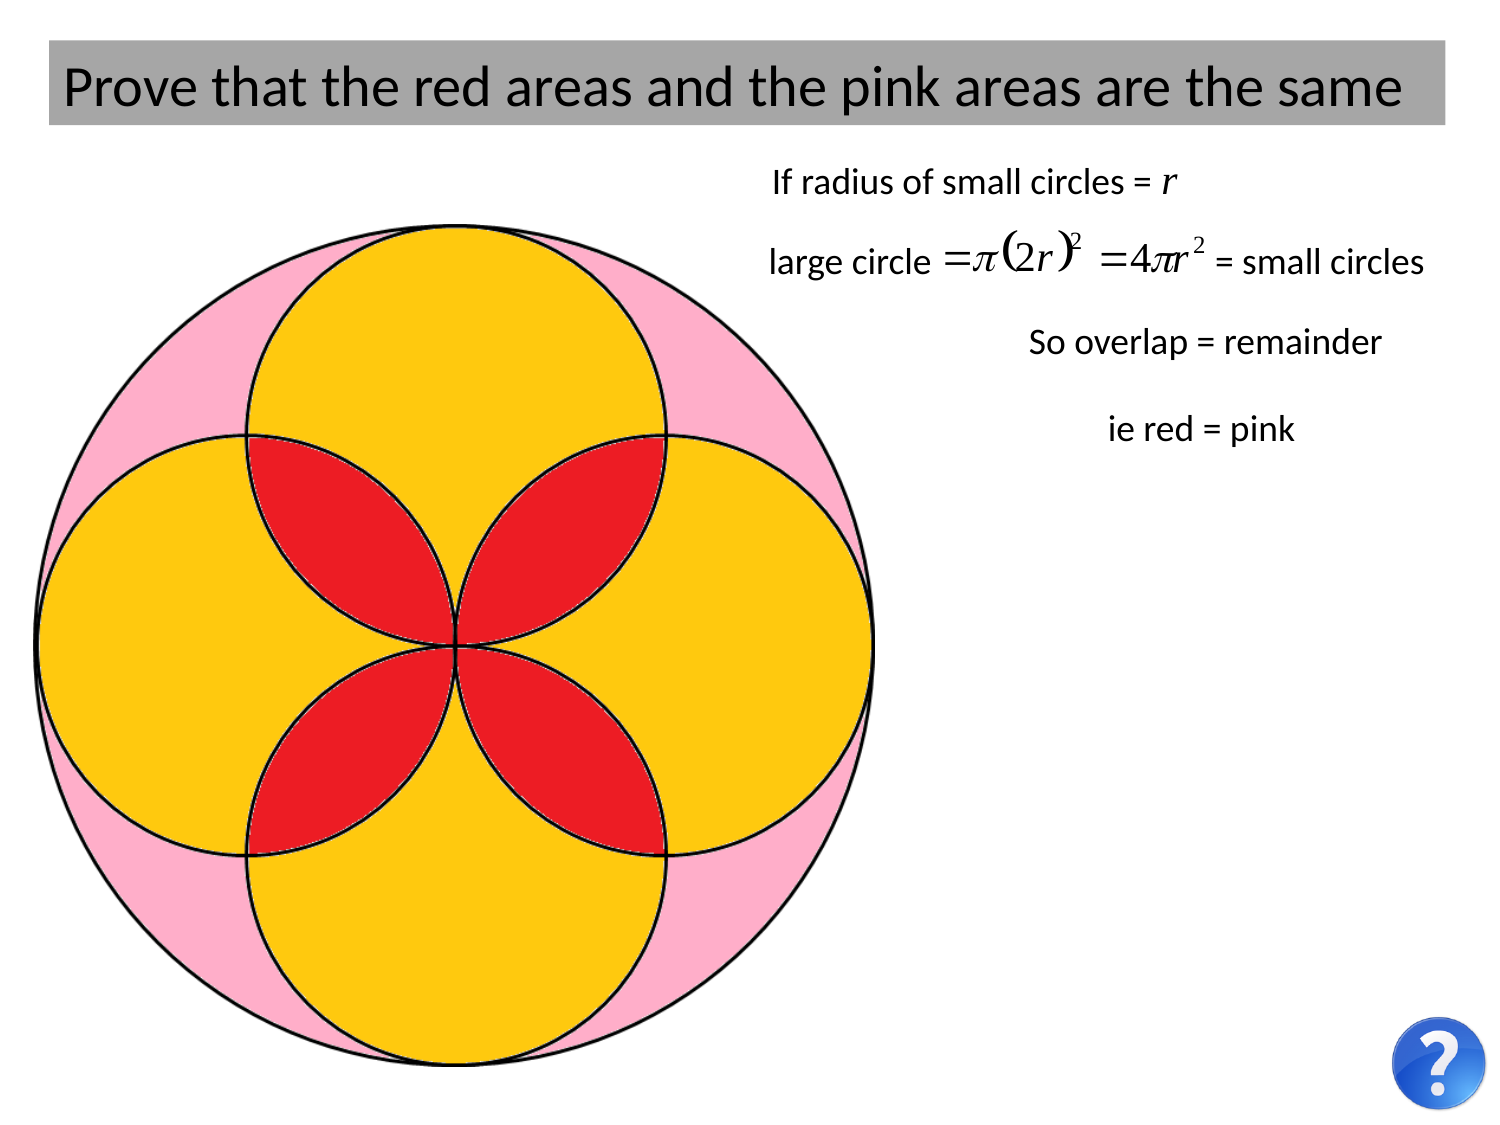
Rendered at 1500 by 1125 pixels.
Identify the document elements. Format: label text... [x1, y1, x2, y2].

text_box So overlap = remainder [1014, 309, 1399, 370]
text_box ie red = pink [1093, 396, 1311, 457]
text_box large circle [879, 229, 929, 290]
text_box = small circles [1218, 229, 1449, 290]
text_box If radius of small circles = r [757, 145, 1193, 210]
text_box Prove that the red areas and the pink areas are the same [49, 40, 1446, 126]
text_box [1090, 226, 1215, 284]
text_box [934, 221, 1091, 290]
picture [1390, 1015, 1489, 1114]
picture [33, 224, 876, 1067]
